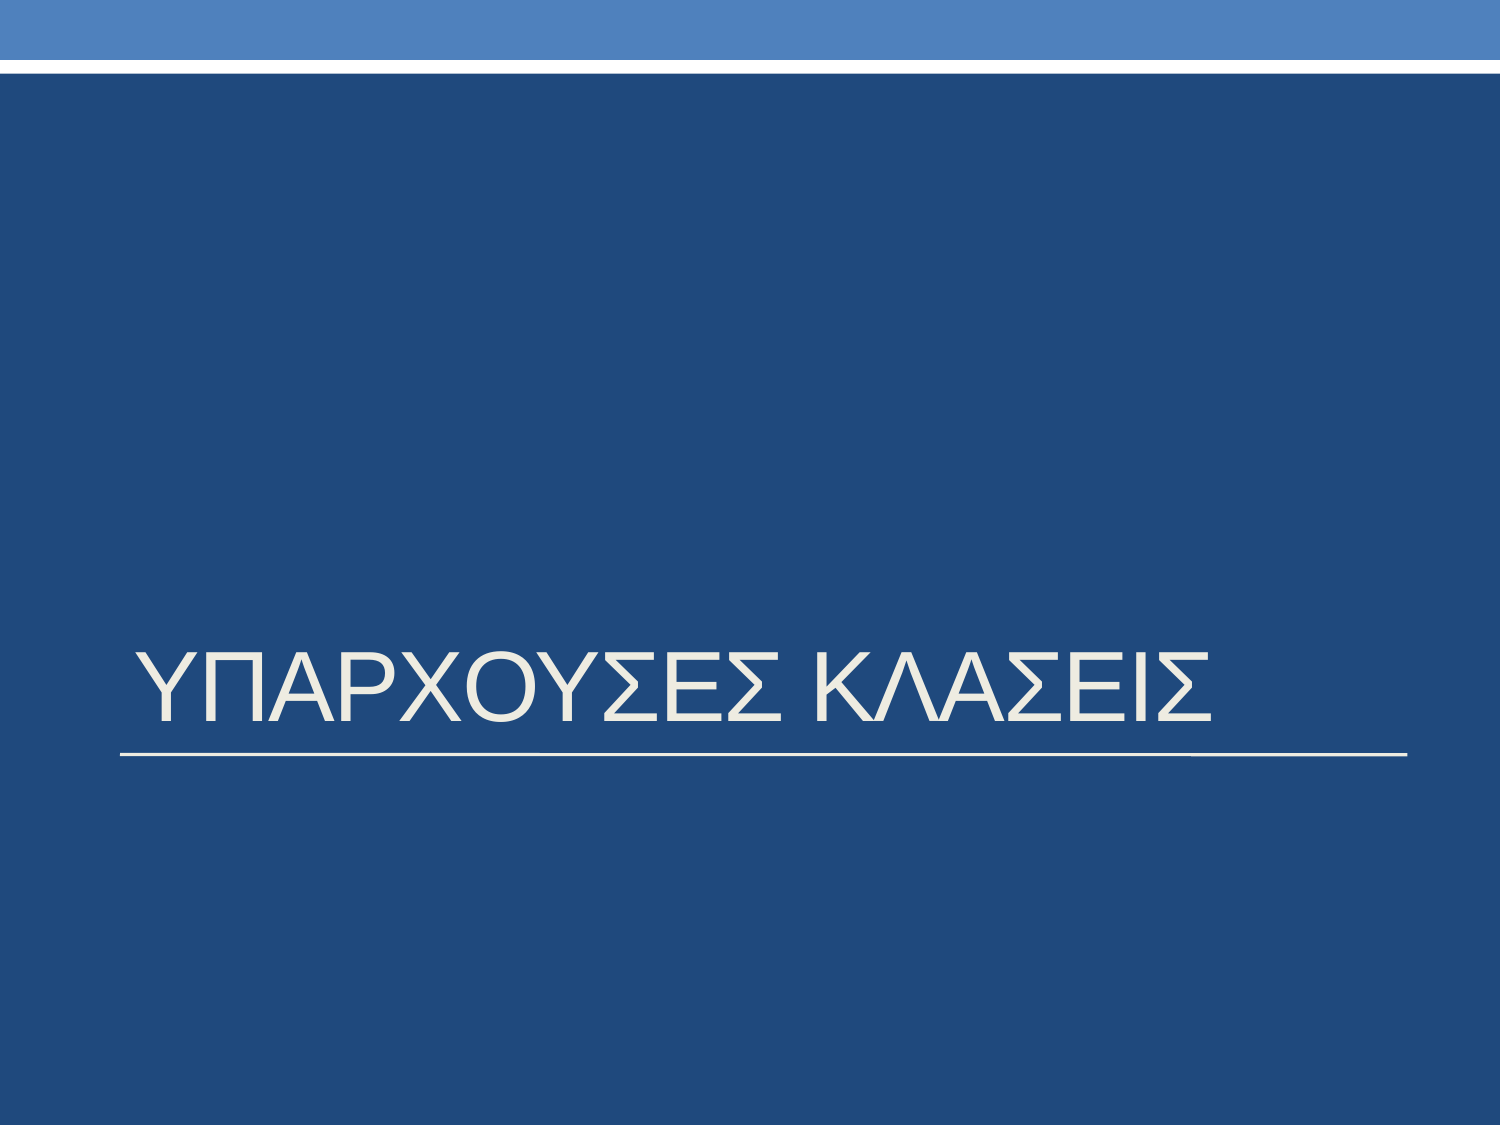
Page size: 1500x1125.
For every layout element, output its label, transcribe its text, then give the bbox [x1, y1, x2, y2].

title ΥΠΑΡΧΟΥΣΕΣ ΚΛΑΣΕΙΣ [118, 387, 1394, 749]
